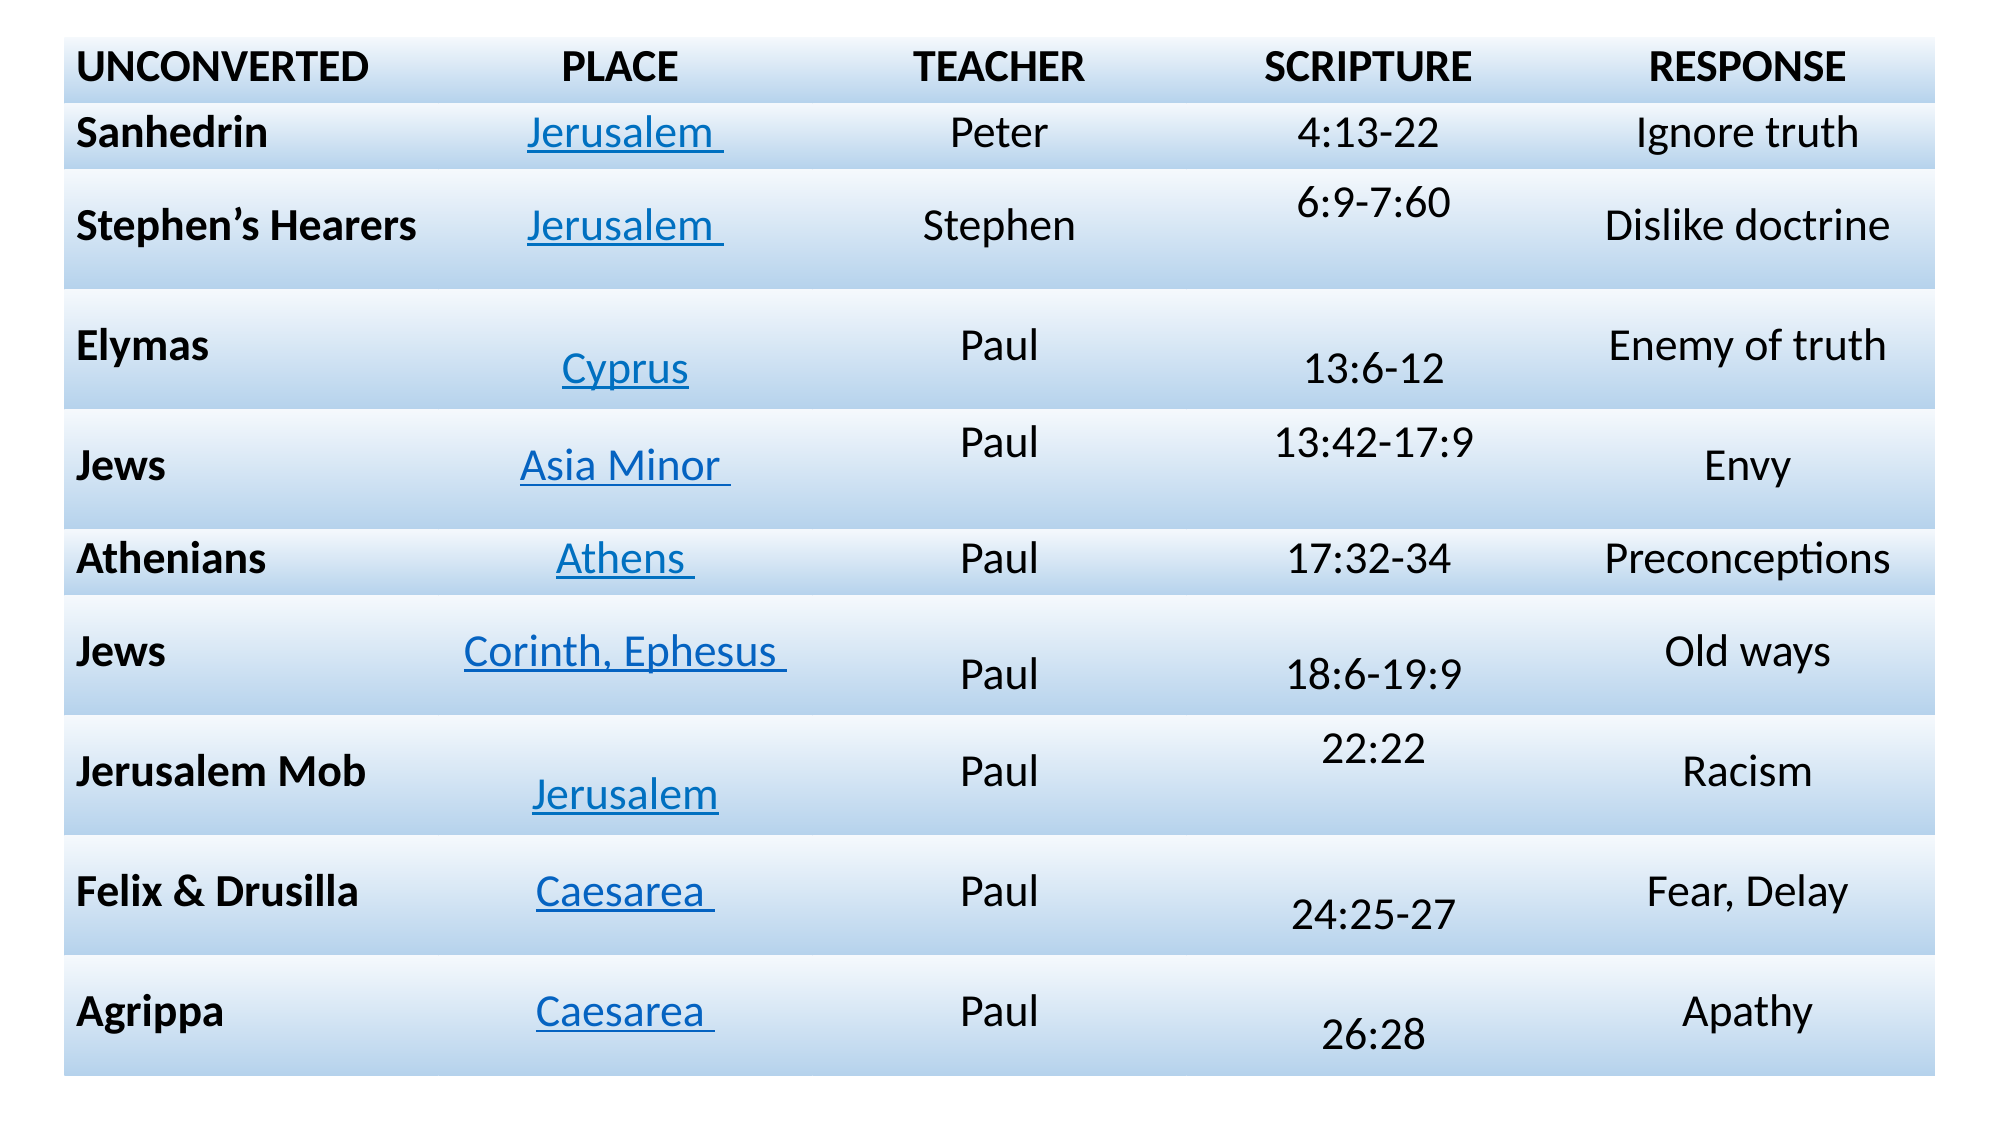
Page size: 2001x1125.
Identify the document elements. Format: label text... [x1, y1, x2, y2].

table_cell Apathy [1561, 955, 1935, 1075]
table_cell 13:6-12 [1187, 289, 1561, 409]
table_cell Paul [813, 289, 1187, 409]
table_cell 13:42-17:9 [1187, 409, 1561, 529]
table_cell Jews [64, 595, 438, 715]
table_cell Paul [813, 409, 1187, 529]
table_cell Racism [1561, 715, 1935, 835]
table_cell Paul [813, 835, 1187, 955]
table_cell Athens [438, 529, 813, 595]
table_cell Jerusalem [438, 715, 813, 835]
table_cell Old ways [1561, 595, 1935, 715]
table_cell 18:6-19:9 [1187, 595, 1561, 715]
table_header PLACE [438, 38, 813, 103]
table_header RESPONSE [1561, 38, 1935, 103]
table_cell Jews [64, 409, 438, 529]
table_cell Jerusalem [438, 169, 813, 289]
table_header SCRIPTURE [1187, 38, 1561, 103]
table_cell Athenians [64, 529, 438, 595]
table_cell Asia Minor [438, 409, 813, 529]
table_cell Preconceptions [1561, 529, 1935, 595]
table_cell Agrippa [64, 955, 438, 1075]
table_cell Caesarea [438, 955, 813, 1075]
table_cell Peter [813, 103, 1187, 169]
table_header TEACHER [813, 38, 1187, 103]
table_cell Jerusalem [438, 103, 813, 169]
table_cell Elymas [64, 289, 438, 409]
table_cell Paul [813, 955, 1187, 1075]
table_cell Envy [1561, 409, 1935, 529]
table_cell Jerusalem Mob [64, 715, 438, 835]
table_cell Corinth, Ephesus [438, 595, 813, 715]
table_cell Dislike doctrine [1561, 169, 1935, 289]
table_cell Caesarea [438, 835, 813, 955]
table_cell Fear, Delay [1561, 835, 1935, 955]
table_cell 17:32-34 [1187, 529, 1561, 595]
table_cell Sanhedrin [64, 103, 438, 169]
table_cell Stephen [813, 169, 1187, 289]
table_cell 26:28 [1187, 955, 1561, 1075]
table_cell Cyprus [438, 289, 813, 409]
table_cell 4:13-22 [1187, 103, 1561, 169]
table_cell Ignore truth [1561, 103, 1935, 169]
table_cell Paul [813, 529, 1187, 595]
table_cell Paul [813, 715, 1187, 835]
table_cell Stephen’s Hearers [64, 169, 438, 289]
table_header UNCONVERTED [64, 38, 438, 103]
table_cell Paul [813, 595, 1187, 715]
table_cell Felix & Drusilla [64, 835, 438, 955]
table_cell 6:9-7:60 [1187, 169, 1561, 289]
table_cell 22:22 [1187, 715, 1561, 835]
table_cell 24:25-27 [1187, 835, 1561, 955]
table_cell Enemy of truth [1561, 289, 1935, 409]
